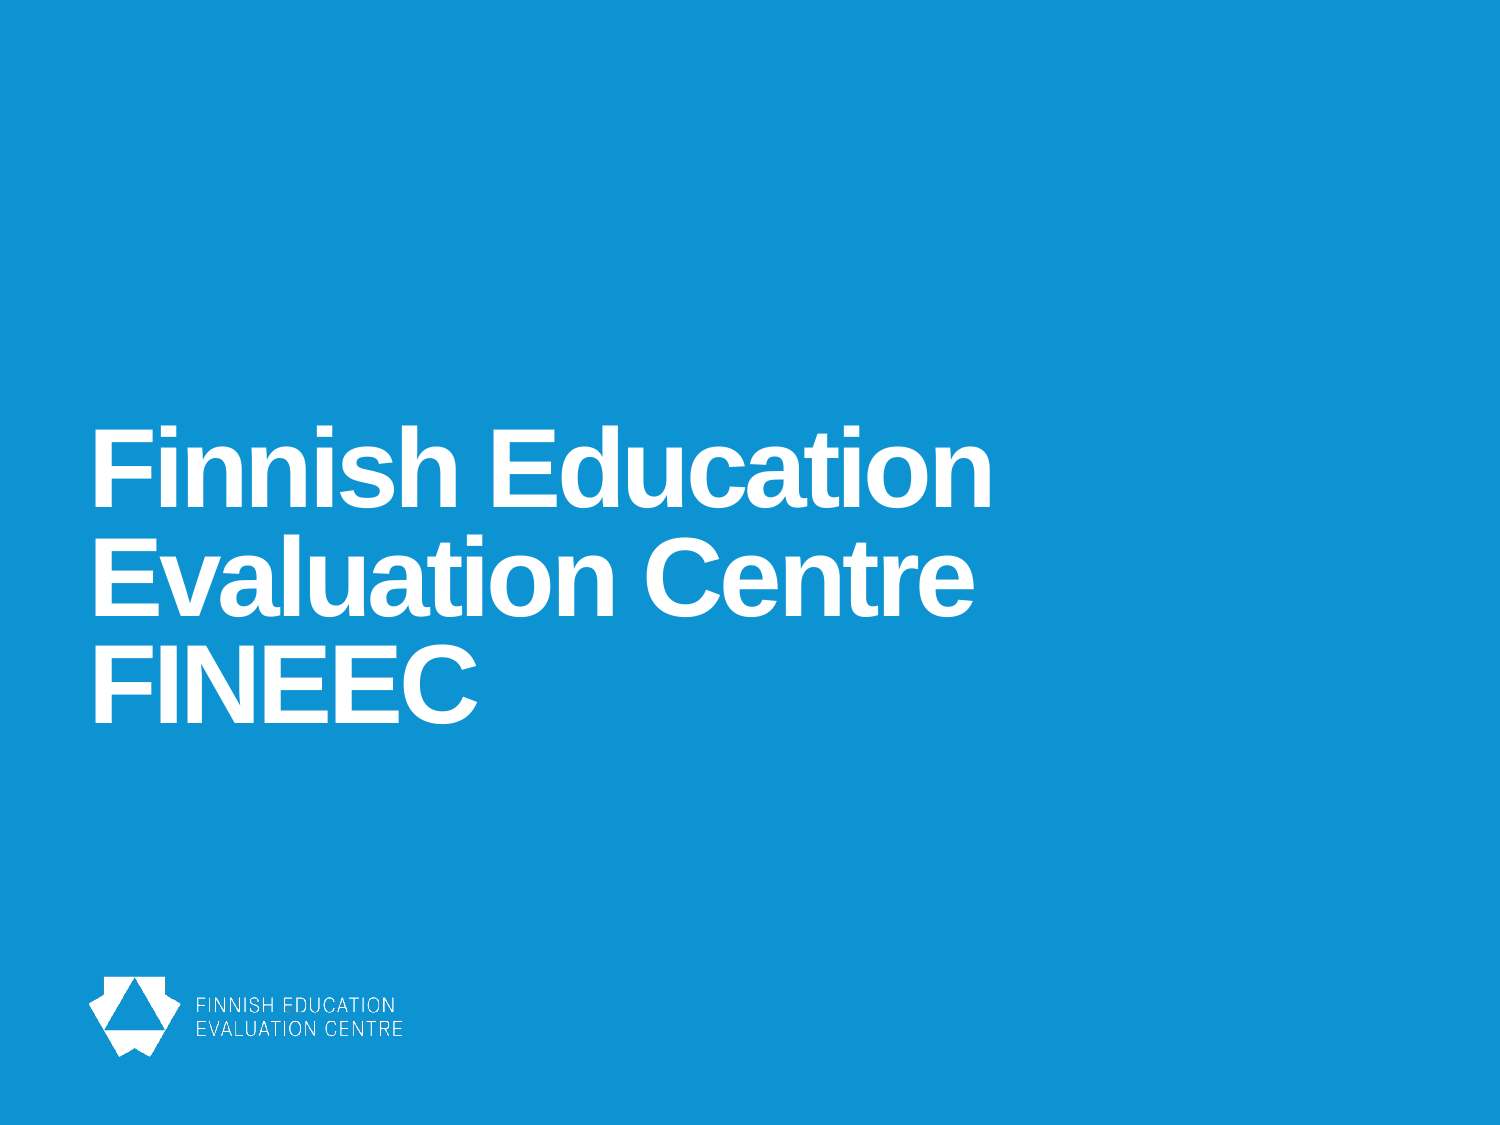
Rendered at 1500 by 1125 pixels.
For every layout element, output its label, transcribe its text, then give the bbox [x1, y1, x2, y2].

title Finnish Education Evaluation Centre FINEEC [88, 313, 1405, 747]
picture [90, 977, 180, 1029]
picture [380, 1021, 387, 1035]
picture [105, 1031, 164, 1056]
